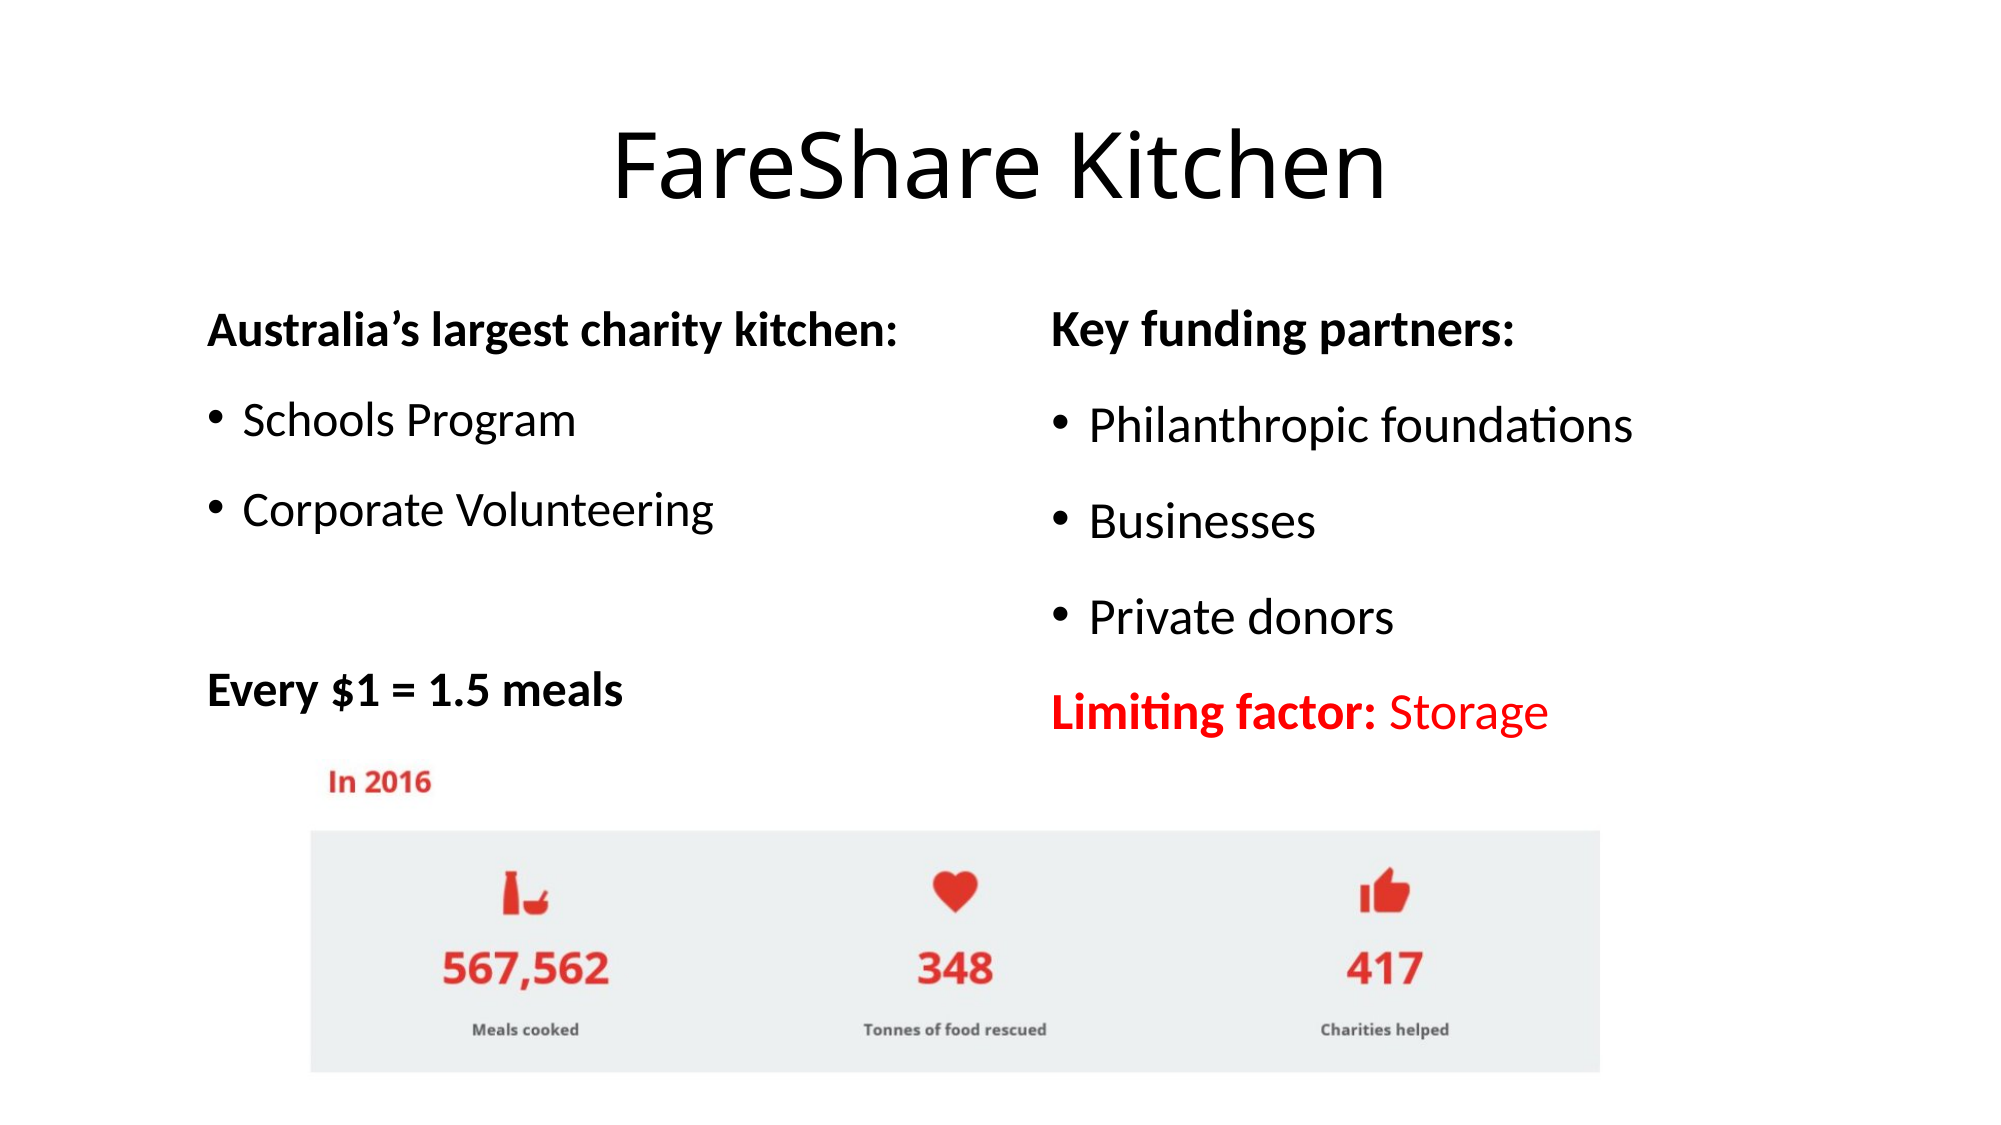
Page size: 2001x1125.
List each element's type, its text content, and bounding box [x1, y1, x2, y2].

text_box Key funding partners: Philanthropic foundations Businesses Private donors Limiting factor: Storage [1051, 282, 1925, 810]
title FareShare Kitchen [136, 59, 1863, 278]
list Australia’s largest charity kitchen: Schools Program Corporate Volunteering Every $1 = 1.5 meals [199, 276, 991, 777]
picture [282, 759, 1635, 1109]
